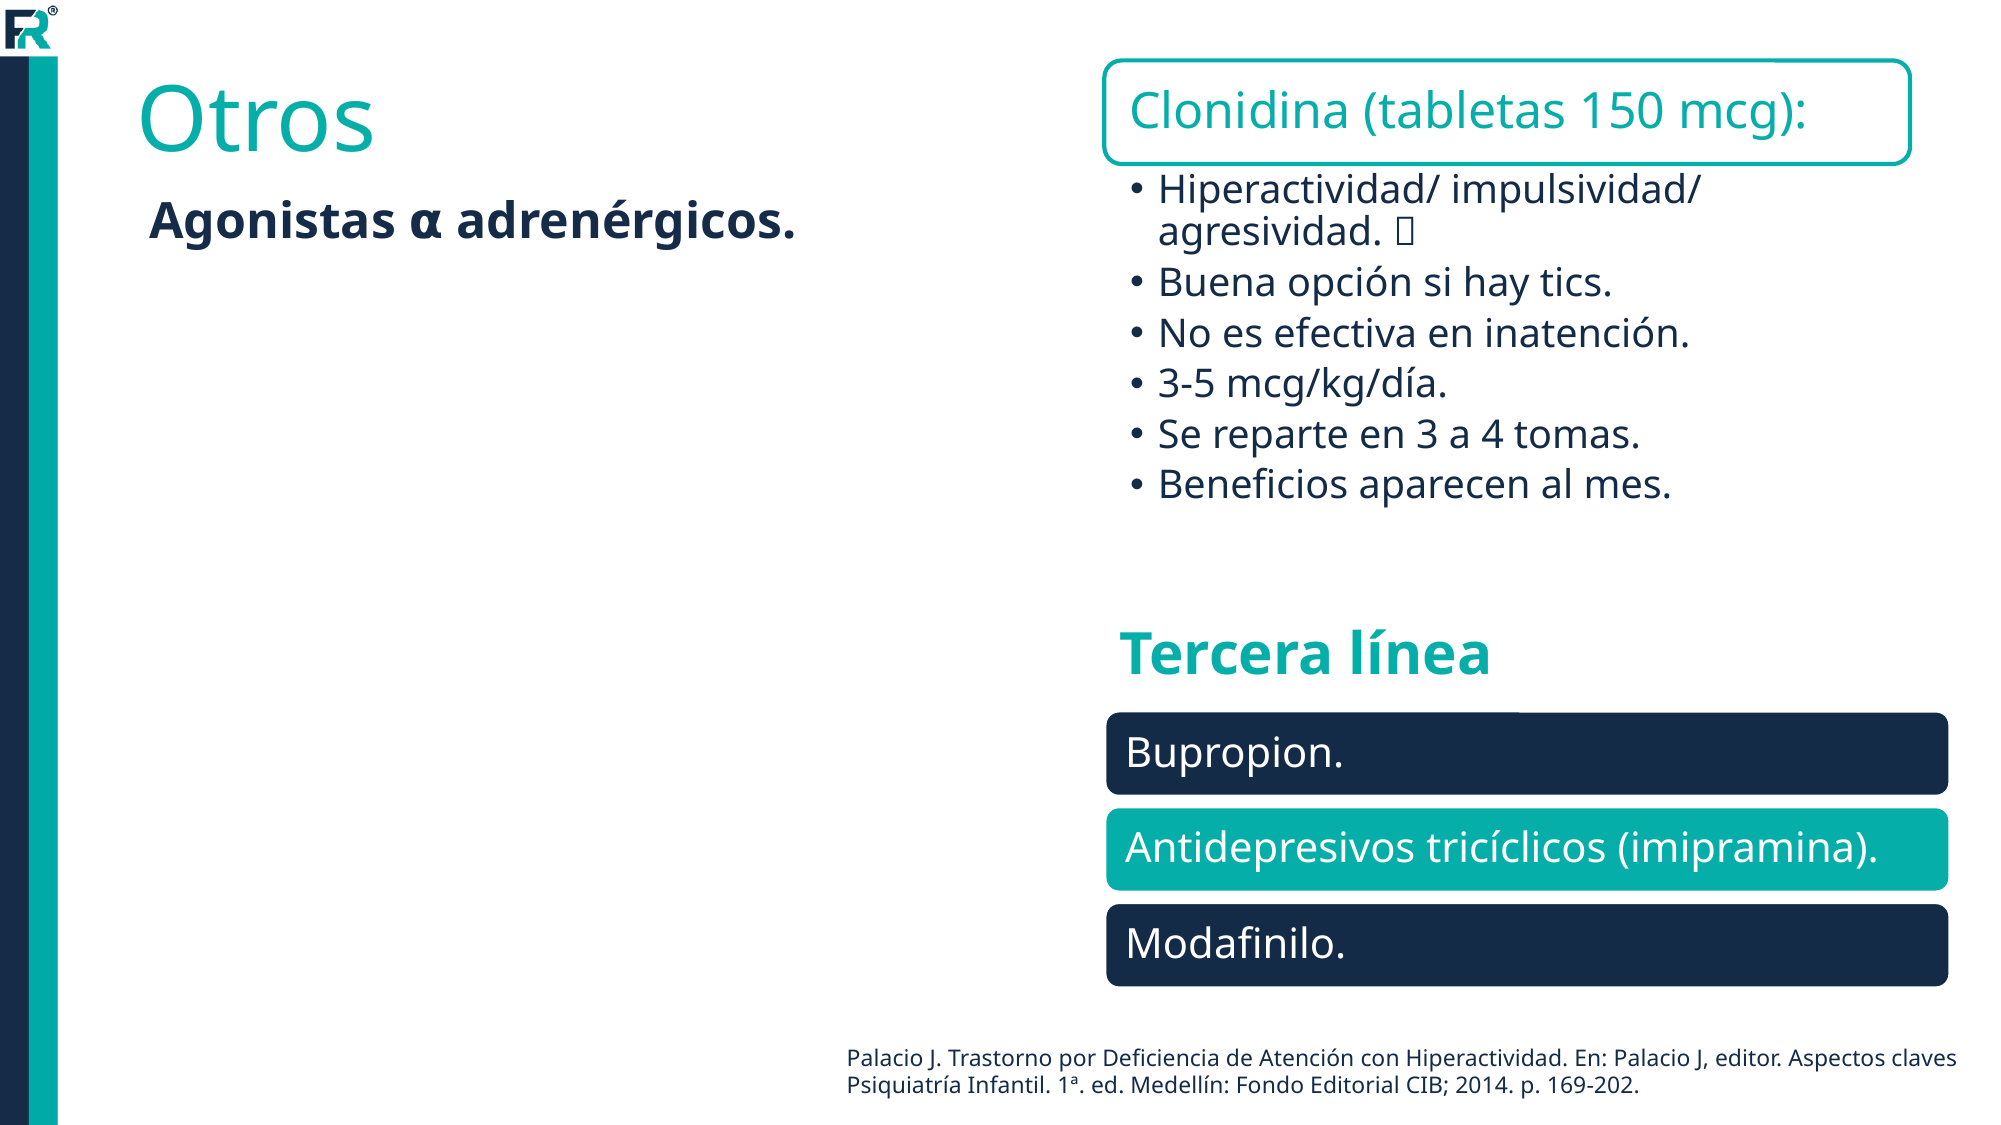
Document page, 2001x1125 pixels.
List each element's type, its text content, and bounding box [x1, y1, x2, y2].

title Otros [121, 53, 1102, 190]
list Agonistas ⍺ adrenérgicos. [96, 121, 943, 257]
picture [0, 0, 2001, 1125]
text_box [1104, 677, 1951, 1022]
text_box Palacio J. Trastorno por Deficiencia de Atención con Hiperactividad. En: Palacio J, editor. Aspectos claves Psiquiatría Infantil. 1ª. ed. Medellín: Fondo Editorial CIB; 2014. p. 169-202. [831, 1035, 2000, 1106]
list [1104, 53, 1911, 587]
text_box Tercera línea [1104, 618, 1951, 676]
